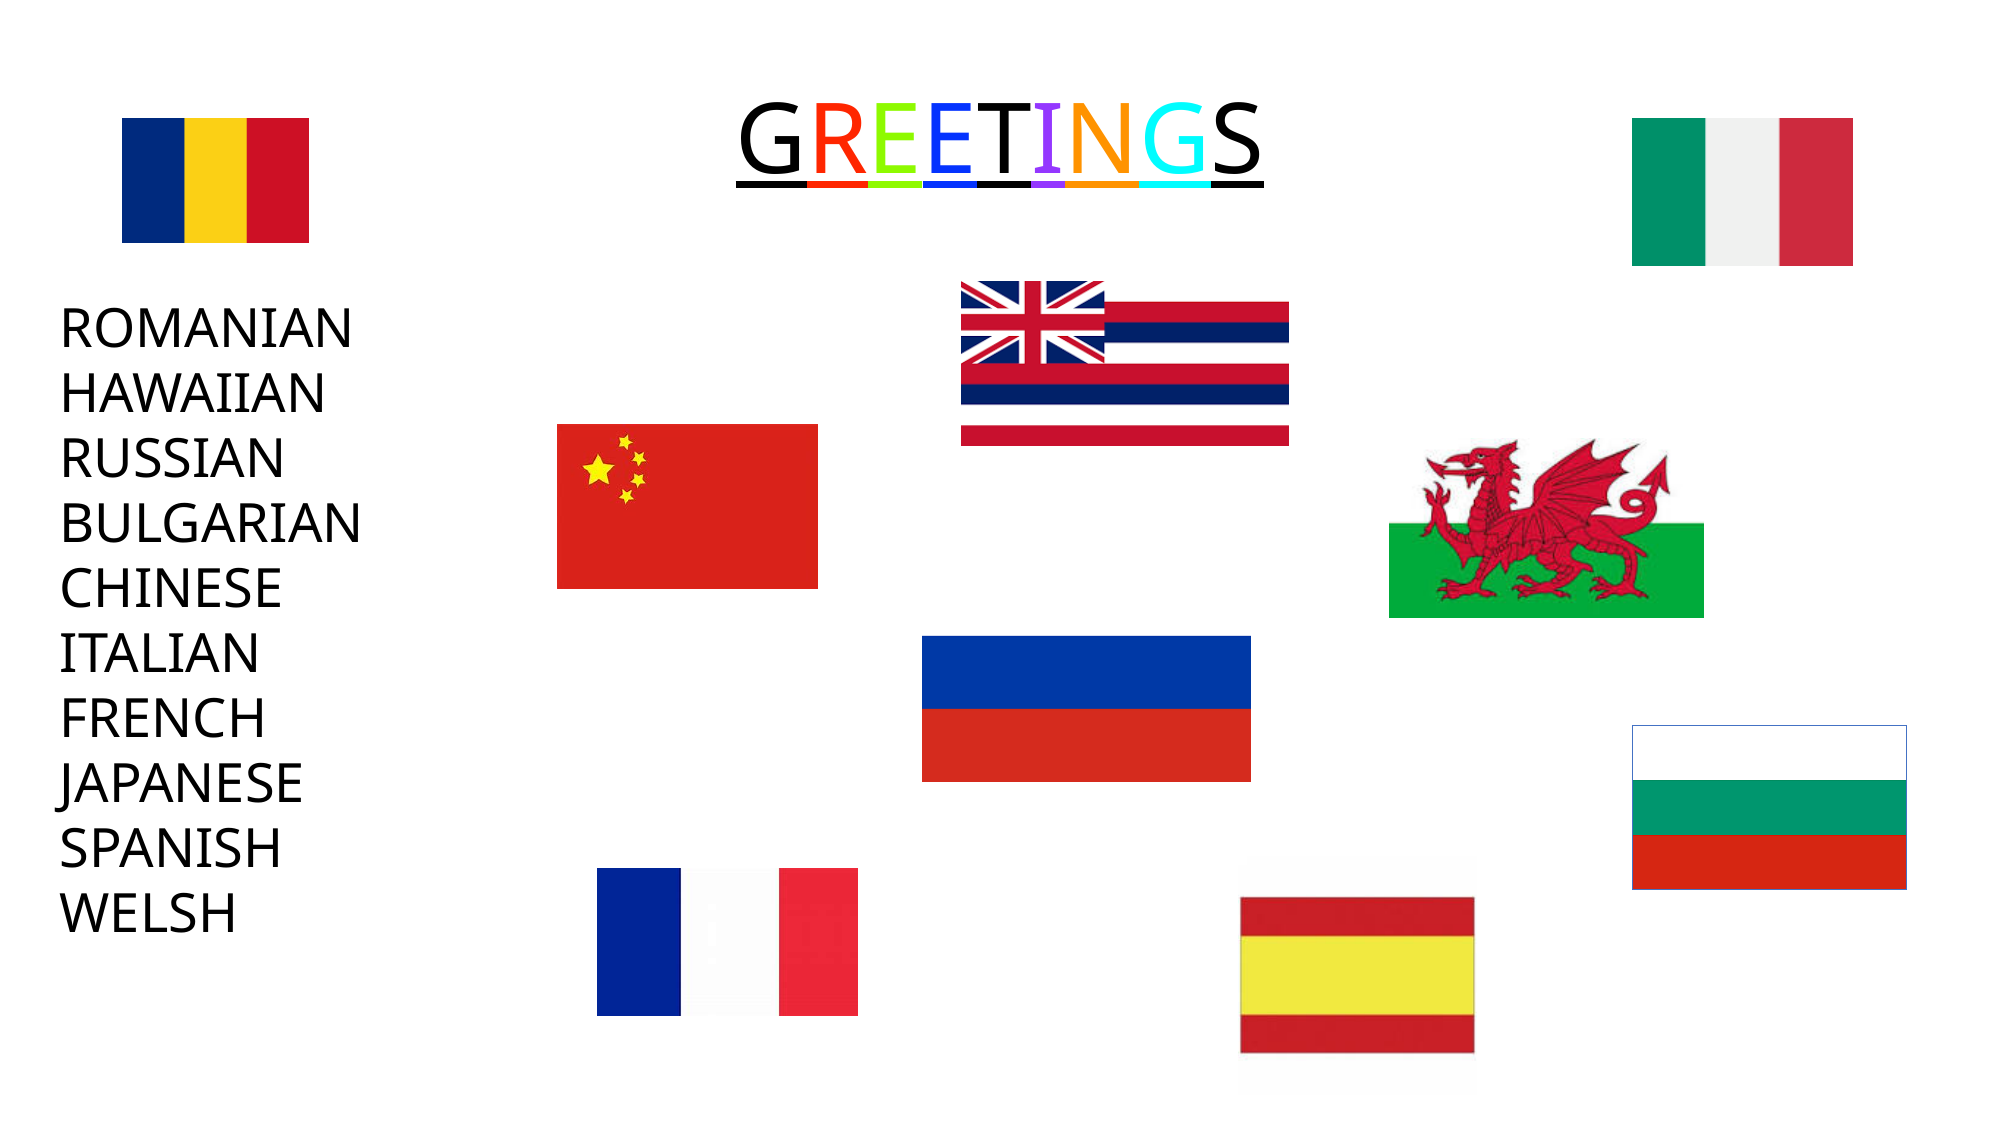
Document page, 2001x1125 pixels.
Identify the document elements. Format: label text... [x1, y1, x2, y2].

picture [1238, 856, 1477, 1095]
picture [121, 118, 309, 243]
picture [960, 281, 1290, 446]
picture [597, 868, 858, 1017]
picture [922, 562, 1251, 782]
picture [1632, 724, 1907, 890]
picture [1388, 438, 1704, 618]
text_box GREETINGS ROMANIAN HAWAIIAN RUSSIAN BULGARIAN CHINESE ITALIAN FRENCH JAPANESE SPANISH WELSH [52, 68, 1948, 951]
picture [556, 424, 818, 590]
picture [1631, 118, 1854, 267]
